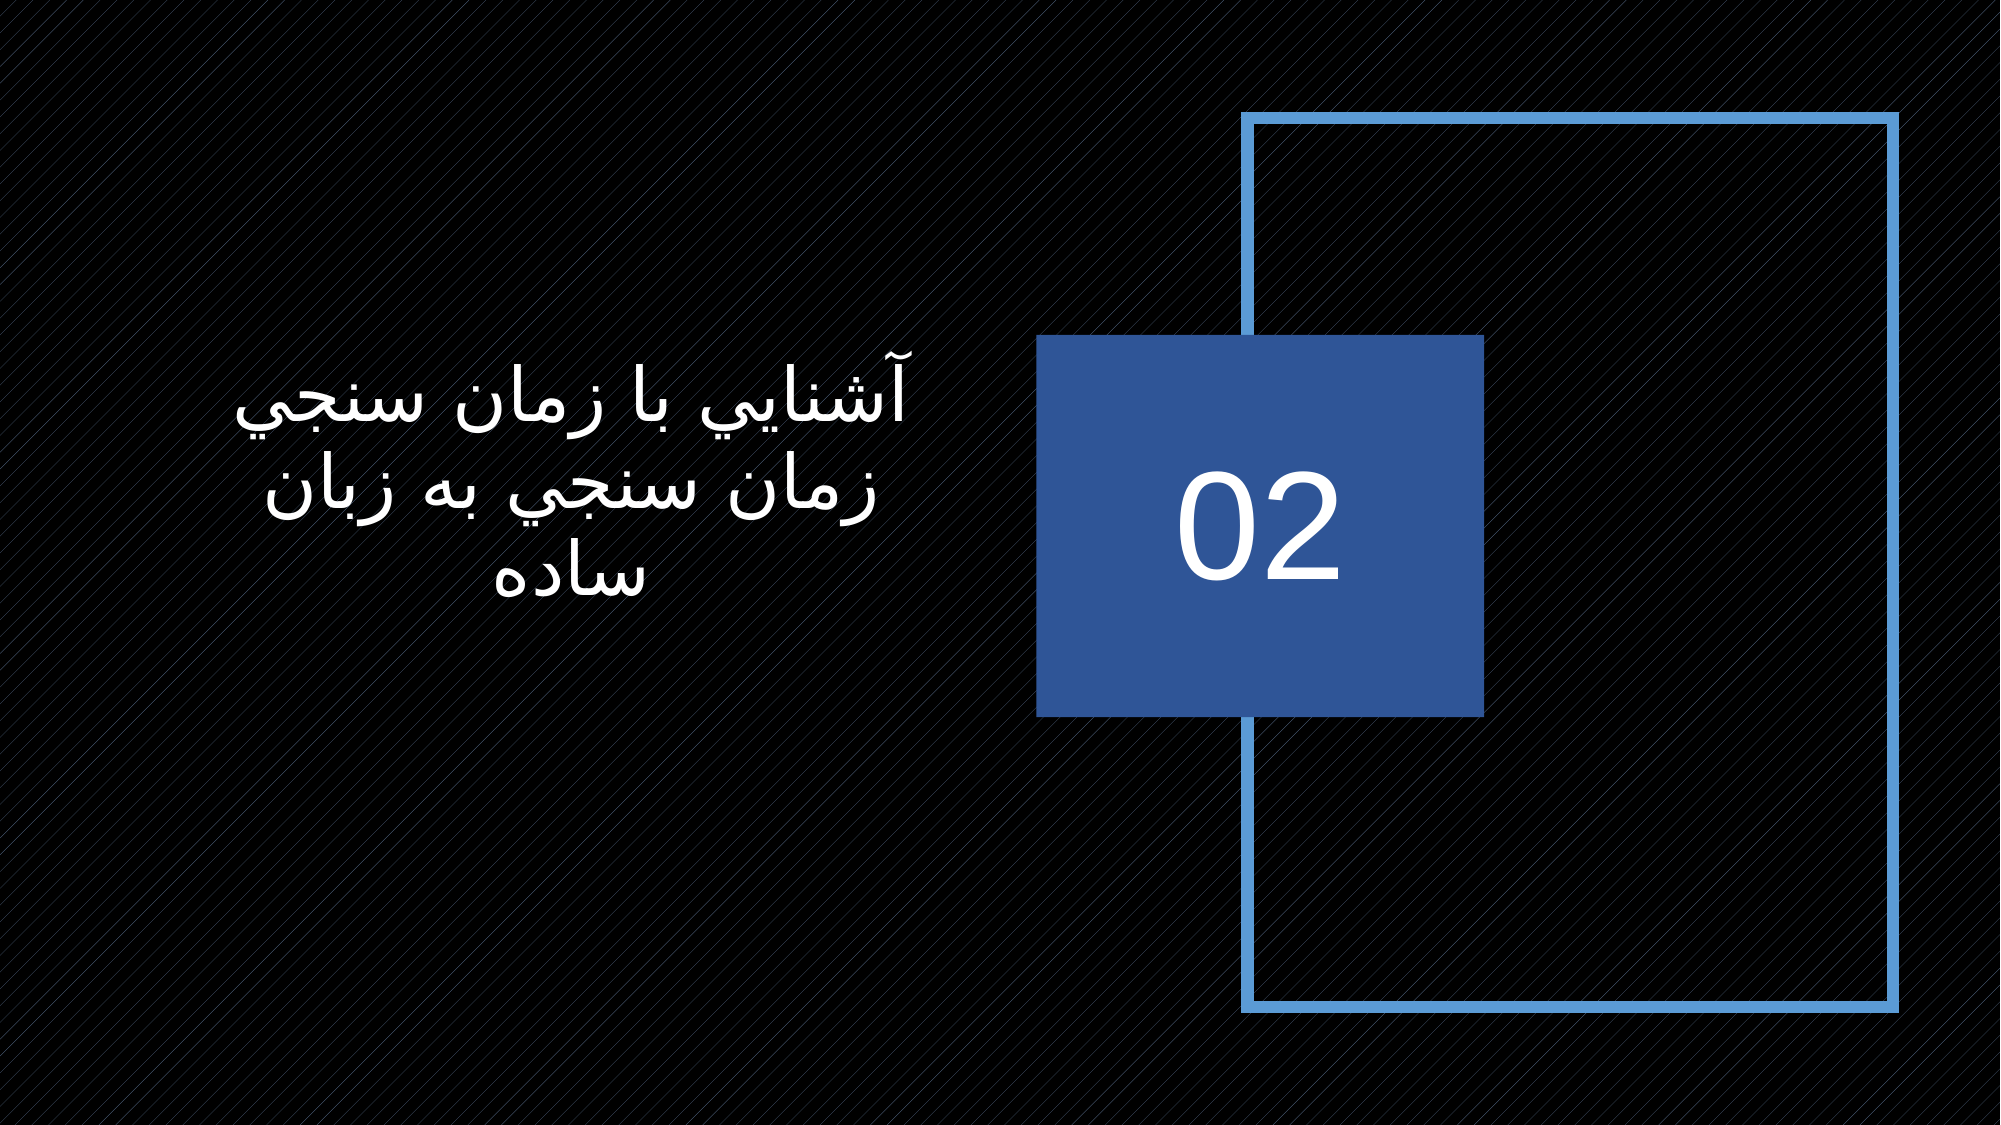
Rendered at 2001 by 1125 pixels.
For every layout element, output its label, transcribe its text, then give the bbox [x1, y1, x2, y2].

text_box 02 [1036, 334, 1485, 718]
title آشنايي با زمان سنجي زمان سنجي به زبان ساده [196, 334, 947, 718]
